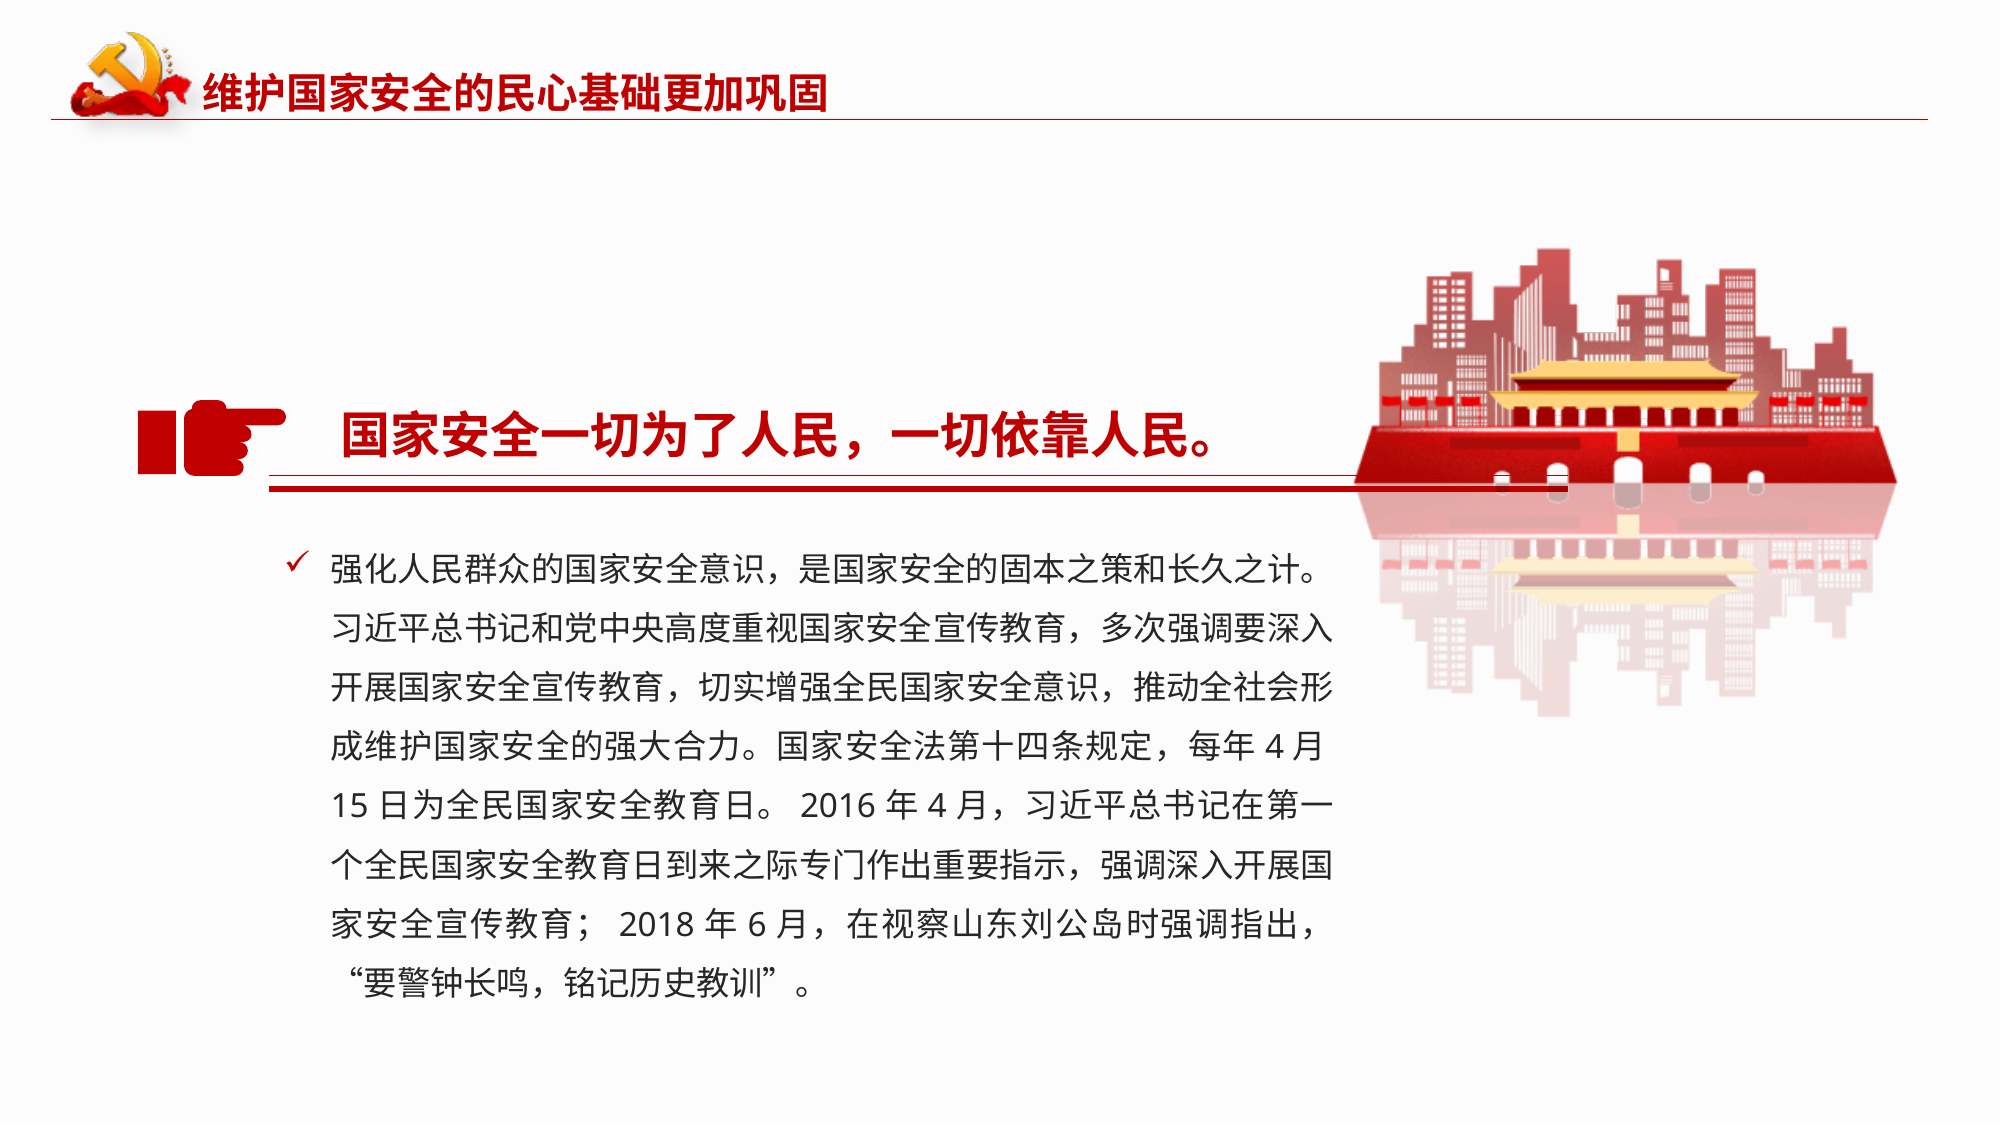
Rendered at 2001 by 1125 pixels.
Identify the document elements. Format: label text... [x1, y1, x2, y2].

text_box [137, 396, 1317, 490]
text_box 维护国家安全的民心基础更加巩固 [188, 49, 1852, 145]
picture [70, 31, 192, 119]
picture [1317, 181, 1928, 792]
text_box 强化人民群众的国家安全意识，是国家安全的固本之策和长久之计。习近平总书记和党中央高度重视国家安全宣传教育，多次强调要深入开展国家安全宣传教育，切实增强全民国家安全意识，推动全社会形成维护国家安全的强大合力。国家安全法第十四条规定，每年4月15日为全民国家安全教育日。2016年4月，习近平总书记在第一个全民国家安全教育日到来之际专门作出重要指示，强调深入开展国家安全宣传教育；2018年6月，在视察山东刘公岛时强调指出，“要警钟长鸣，铭记历史教训”。 [268, 521, 1349, 1010]
